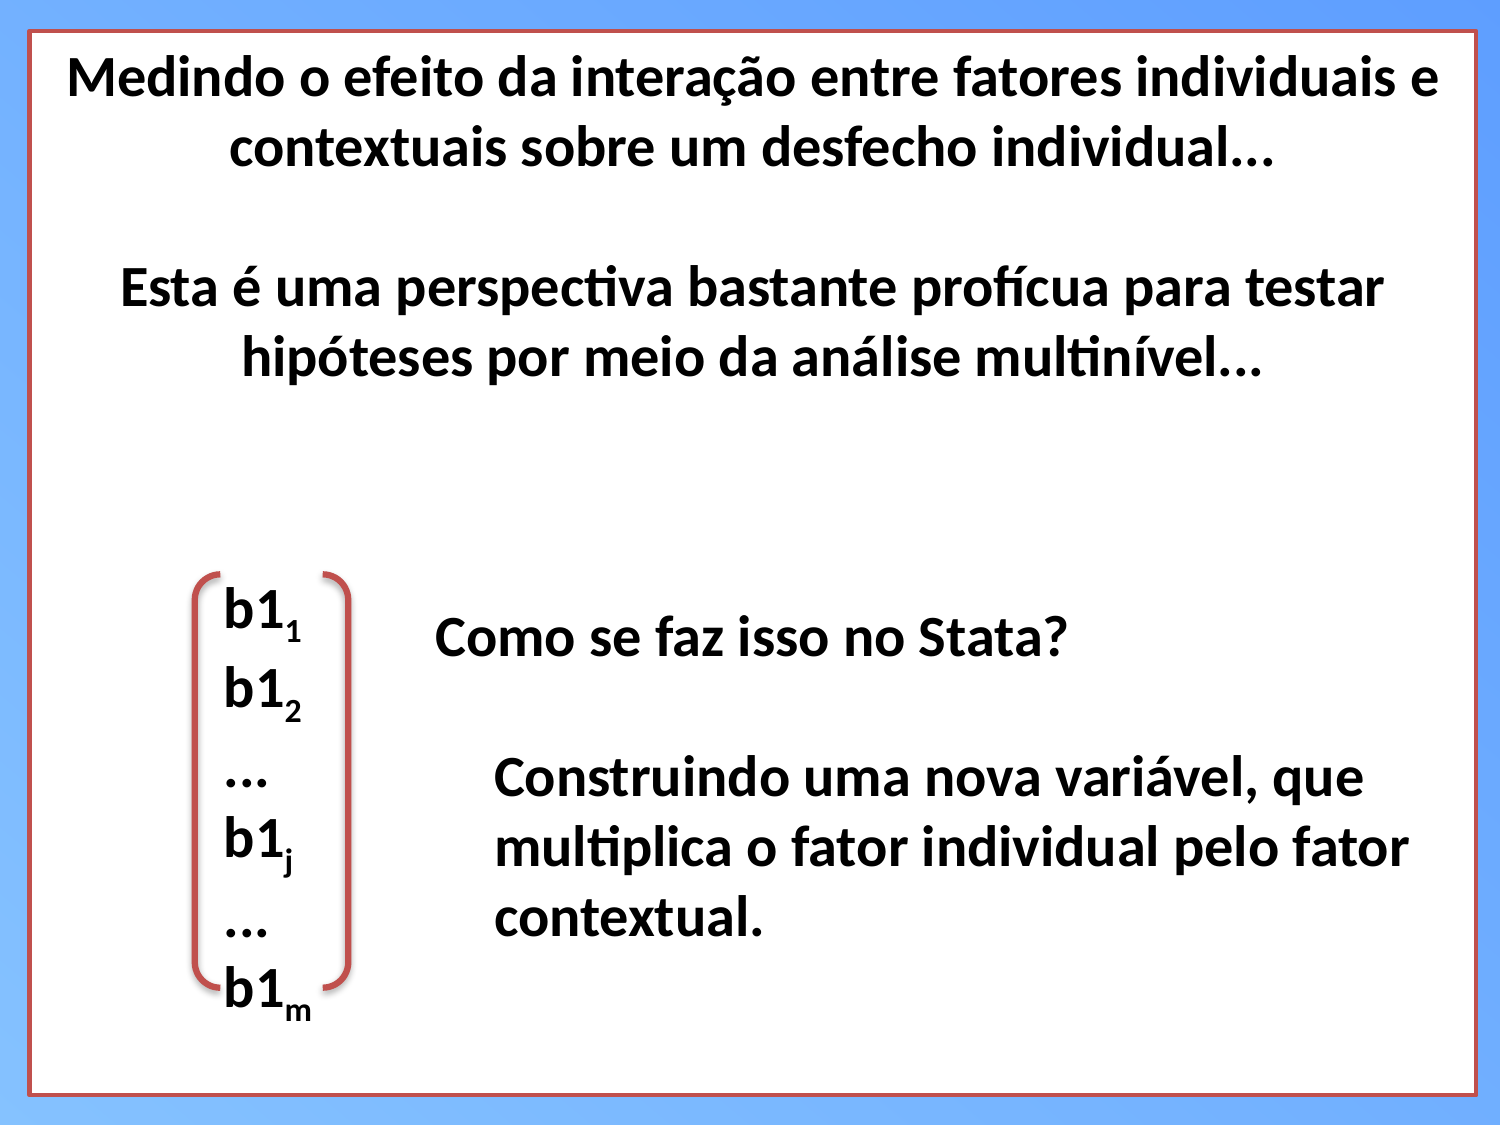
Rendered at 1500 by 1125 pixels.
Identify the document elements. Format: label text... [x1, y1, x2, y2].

text_box [191, 571, 352, 991]
text_box Medindo o efeito da interação entre fatores individuais e contextuais sobre um desfecho individual... Esta é uma perspectiva bastante profícua para testar hipóteses por meio da análise multinível... Como se faz isso no Stata? Construindo uma nova variável, que multiplica o fator individual pelo fator contextual. [27, 29, 1478, 1097]
text_box b11 b12 ... b1j ... b1m [59, 562, 1376, 1036]
